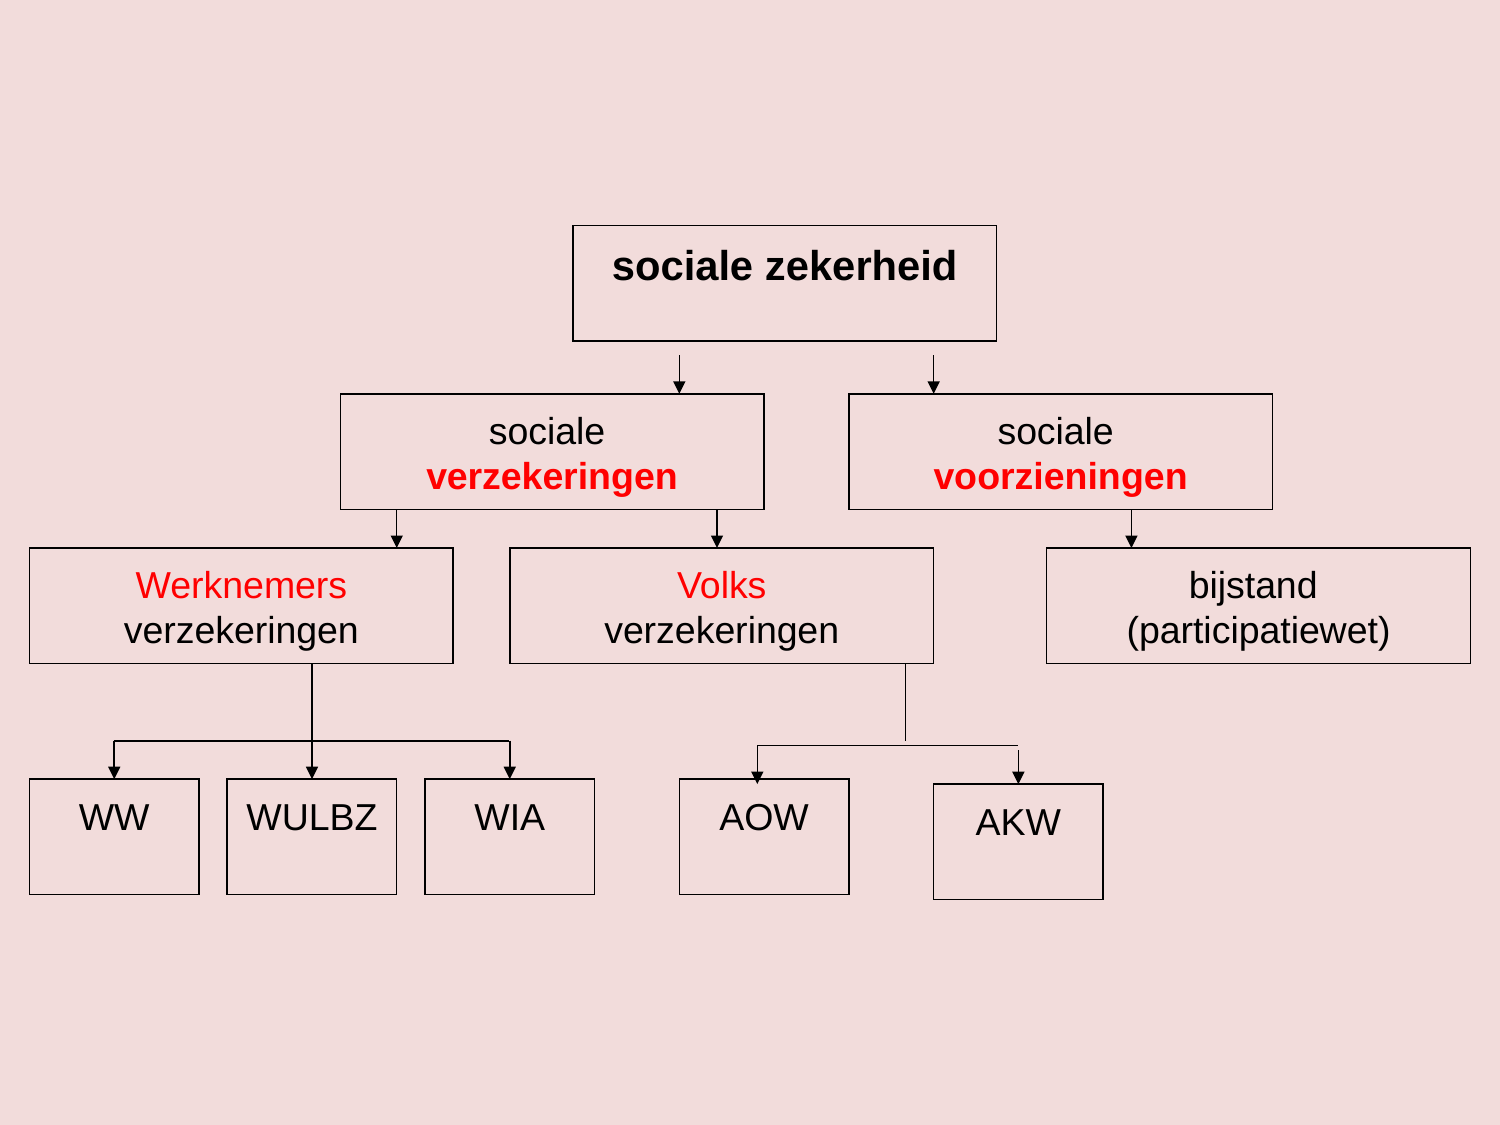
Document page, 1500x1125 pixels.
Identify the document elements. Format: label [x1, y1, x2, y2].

text_box [29, 225, 1471, 900]
